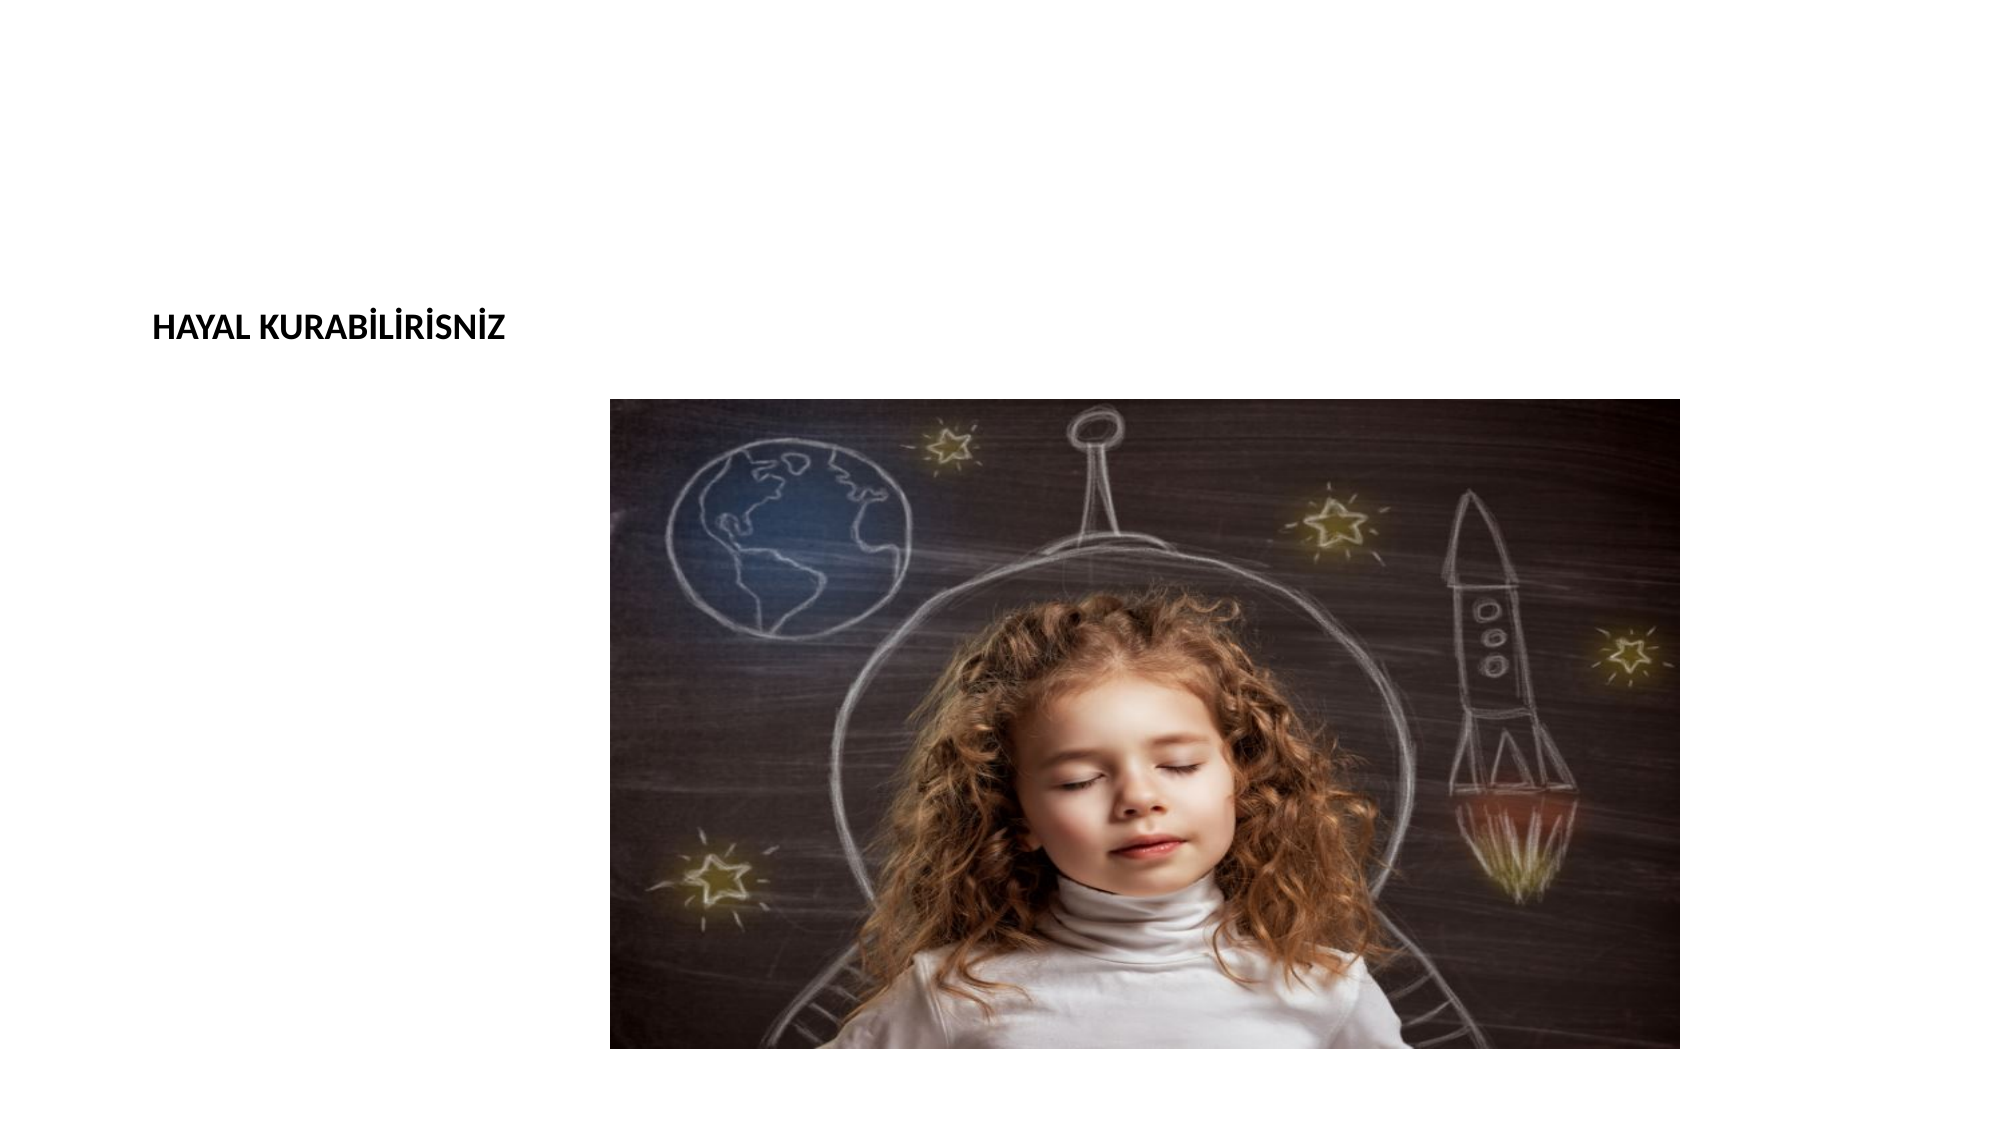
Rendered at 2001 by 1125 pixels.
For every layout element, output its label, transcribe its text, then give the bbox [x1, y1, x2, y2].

text_box [205, 319, 1207, 380]
picture [610, 399, 1680, 1050]
list HAYAL KURABİLİRİSNİZ [137, 299, 1863, 1014]
